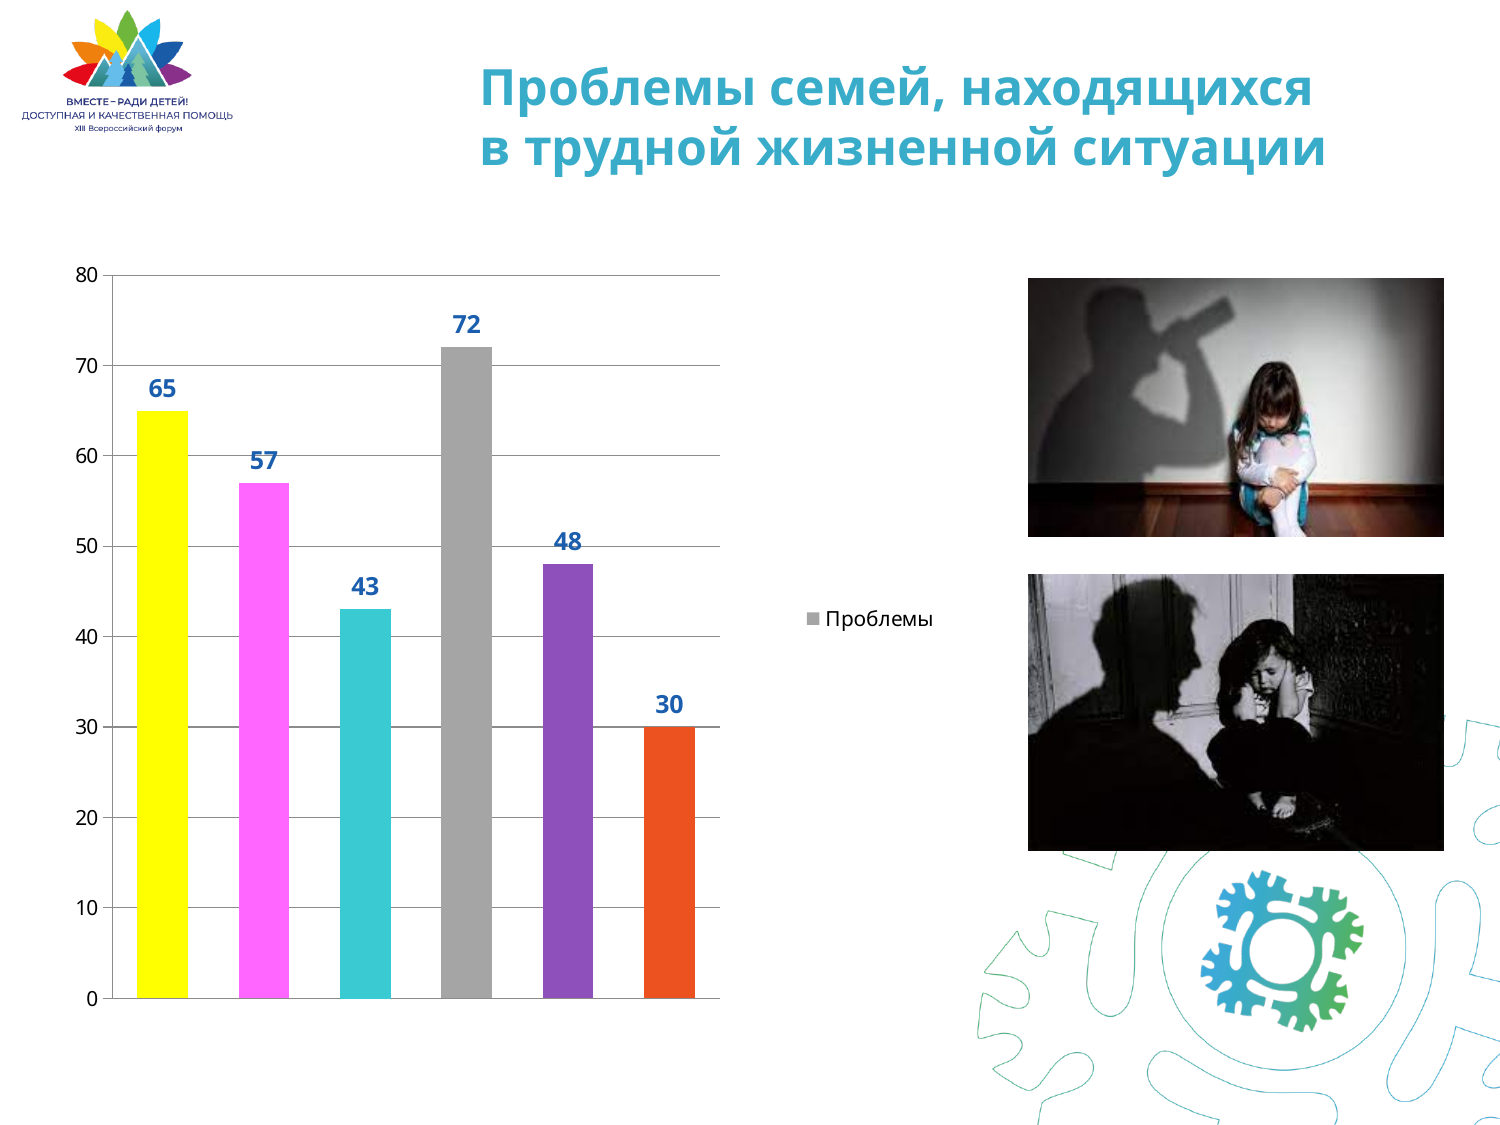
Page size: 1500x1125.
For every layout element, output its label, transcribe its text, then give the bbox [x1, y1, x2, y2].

chart [55, 231, 1018, 1013]
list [1028, 278, 1444, 537]
picture [915, 564, 1500, 1125]
text_box Проблемы семей, находящихся в трудной жизненной ситуации [324, 48, 1483, 183]
picture [17, 2, 237, 140]
